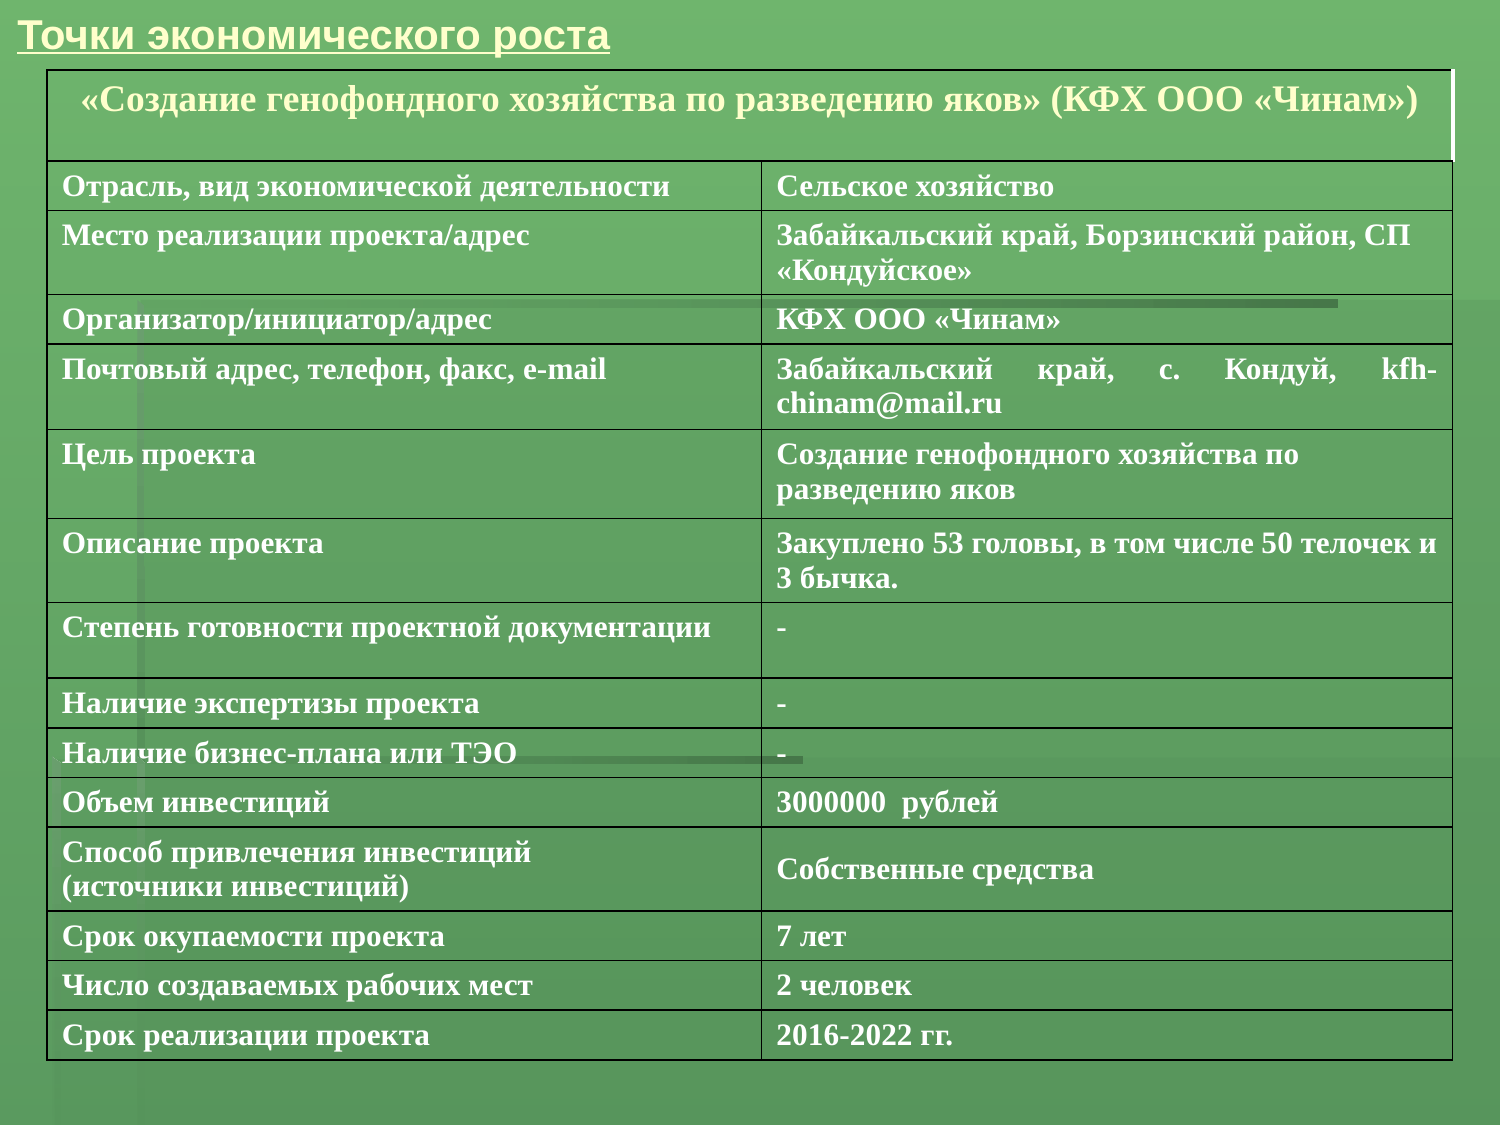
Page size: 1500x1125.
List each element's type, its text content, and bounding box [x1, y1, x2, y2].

table_cell Наличие экспертизы проекта [48, 679, 761, 727]
text_box Точки экономического роста [2, 0, 625, 65]
table_cell 3000000 рублей [762, 778, 1452, 826]
table_cell Число создаваемых рабочих мест [48, 961, 761, 1009]
table_cell Срок окупаемости проекта [48, 912, 761, 960]
table_cell Сельское хозяйство [762, 162, 1452, 210]
table_cell Наличие бизнес-плана или ТЭО [48, 729, 761, 777]
table_cell Цель проекта [48, 430, 761, 518]
table_cell 2016-2022 гг. [762, 1011, 1452, 1059]
table_cell Степень готовности проектной документации [48, 603, 761, 677]
table_cell Срок реализации проекта [48, 1011, 761, 1059]
table_cell Место реализации проекта/адрес [48, 211, 761, 294]
table_cell Отрасль, вид экономической деятельности [48, 162, 761, 210]
table_cell Организатор/инициатор/адрес [48, 295, 761, 343]
table_cell Создание генофондного хозяйства по разведению яков [762, 430, 1452, 518]
table_cell 7 лет [762, 912, 1452, 960]
table_cell Забайкальский край, с. Кондуй, kfh-chinam@mail.ru [762, 345, 1452, 429]
table_cell Способ привлечения инвестиций (источники инвестиций) [48, 828, 761, 910]
table_cell Закуплено 53 головы, в том числе 50 телочек и 3 бычка. [762, 519, 1452, 602]
table_cell 2 человек [762, 961, 1452, 1009]
table_header «Создание генофондного хозяйства по разведению яков» (КФХ ООО «Чинам») [48, 71, 1451, 160]
table_cell Забайкальский край, Борзинский район, СП «Кондуйское» [762, 211, 1452, 294]
table_cell Собственные средства [762, 828, 1452, 910]
table_cell - [762, 729, 1452, 777]
table_cell - [762, 679, 1452, 727]
table_cell Почтовый адрес, телефон, факс, e-mail [48, 345, 761, 429]
table_cell Описание проекта [48, 519, 761, 602]
table_cell КФХ ООО «Чинам» [762, 295, 1452, 343]
table_cell - [762, 603, 1452, 677]
table_cell Объем инвестиций [48, 778, 761, 826]
